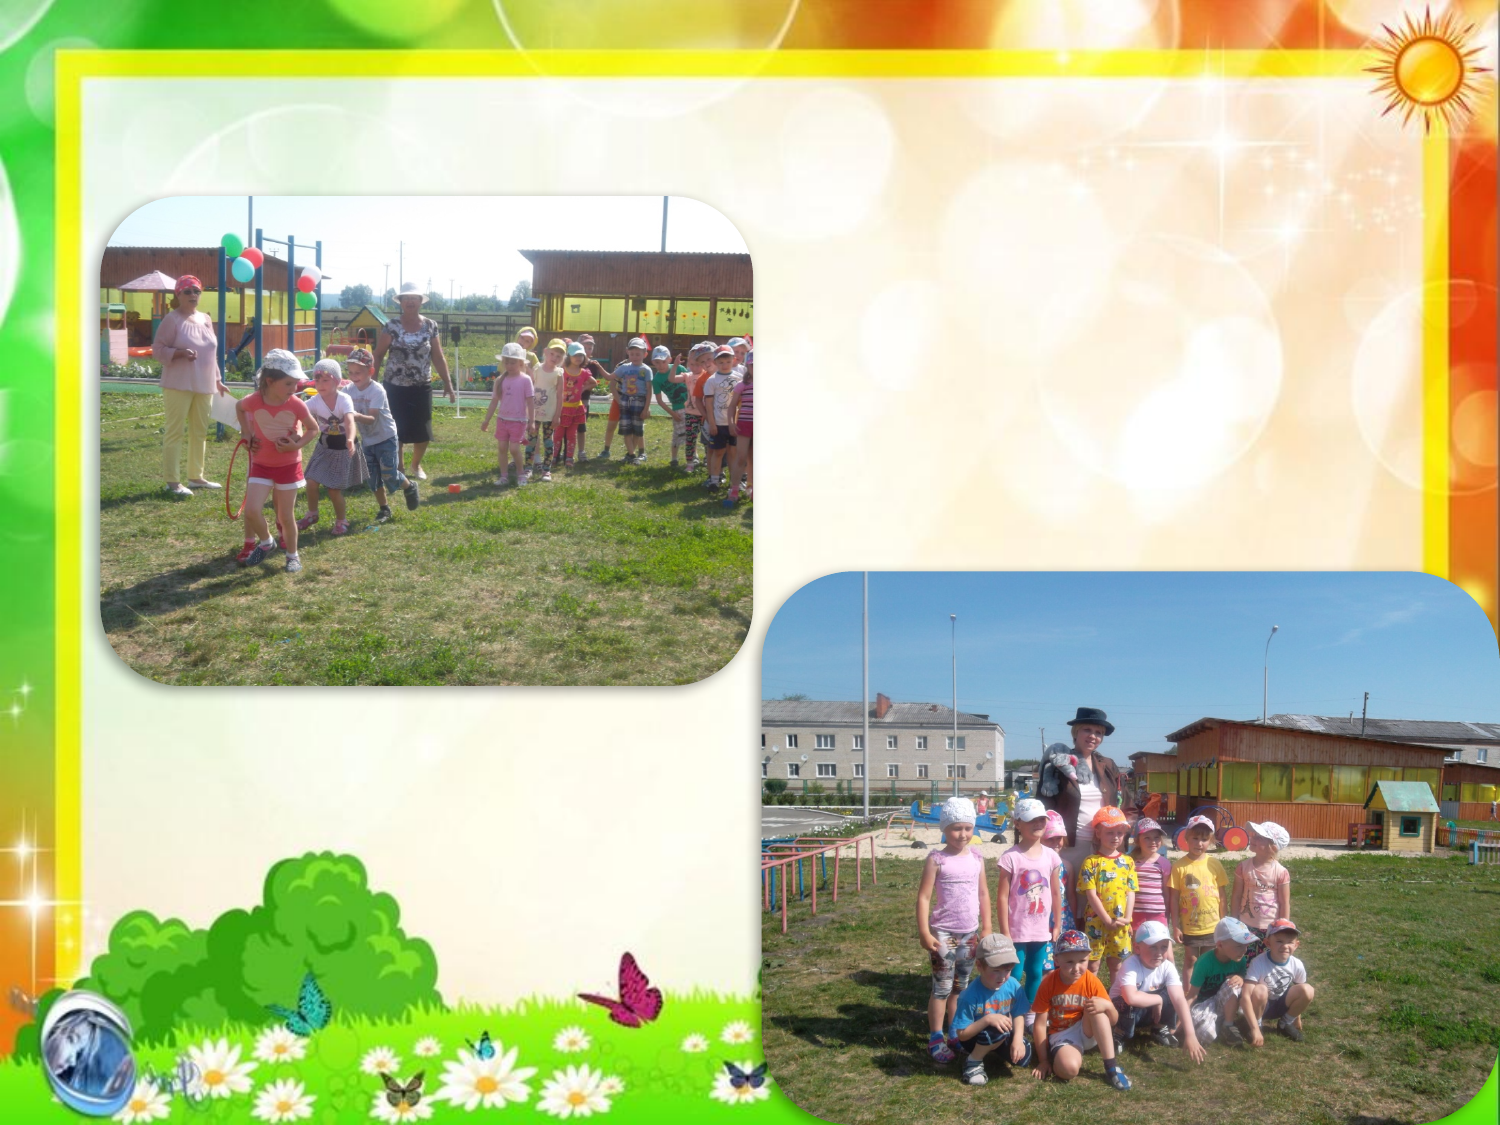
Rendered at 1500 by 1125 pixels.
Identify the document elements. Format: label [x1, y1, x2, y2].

list [100, 195, 754, 687]
picture [0, 0, 1500, 1125]
